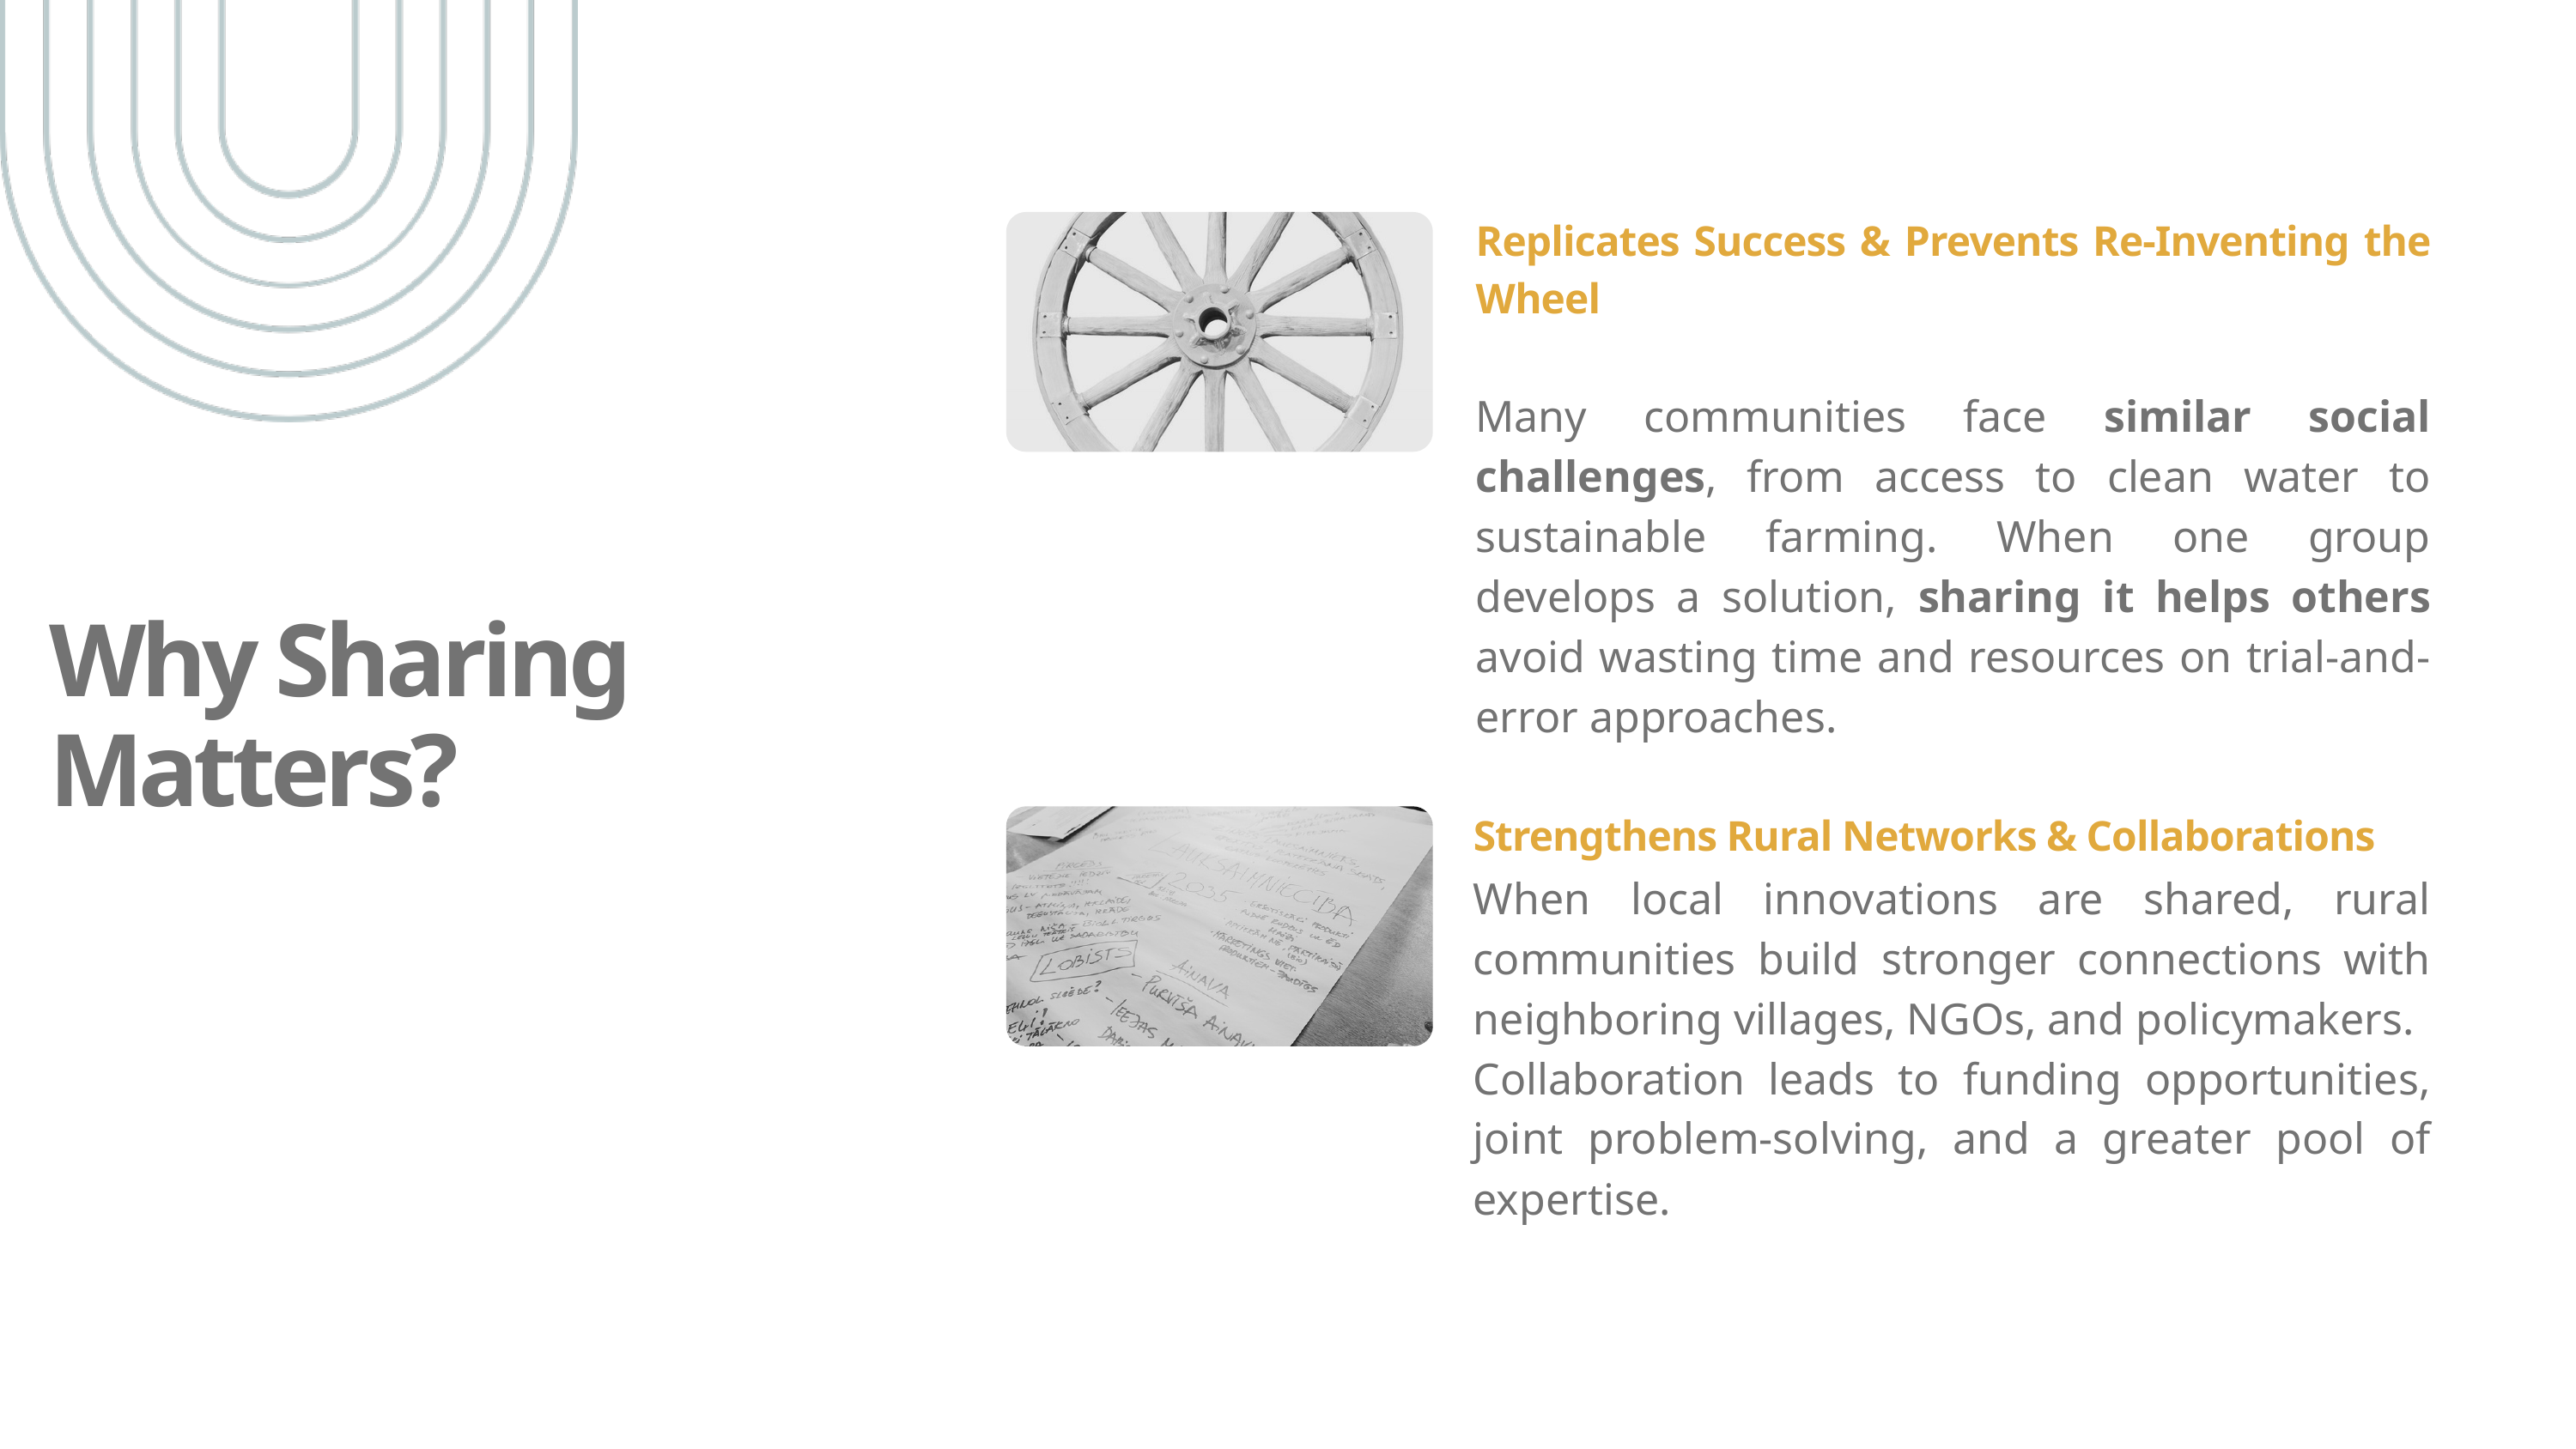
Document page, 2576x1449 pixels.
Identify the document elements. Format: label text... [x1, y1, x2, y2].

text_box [1475, 211, 2432, 732]
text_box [1473, 806, 2432, 1273]
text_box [1005, 806, 1434, 1047]
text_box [1005, 211, 1434, 452]
text_box Why Sharing Matters? [49, 606, 911, 827]
text_box [0, 0, 579, 422]
